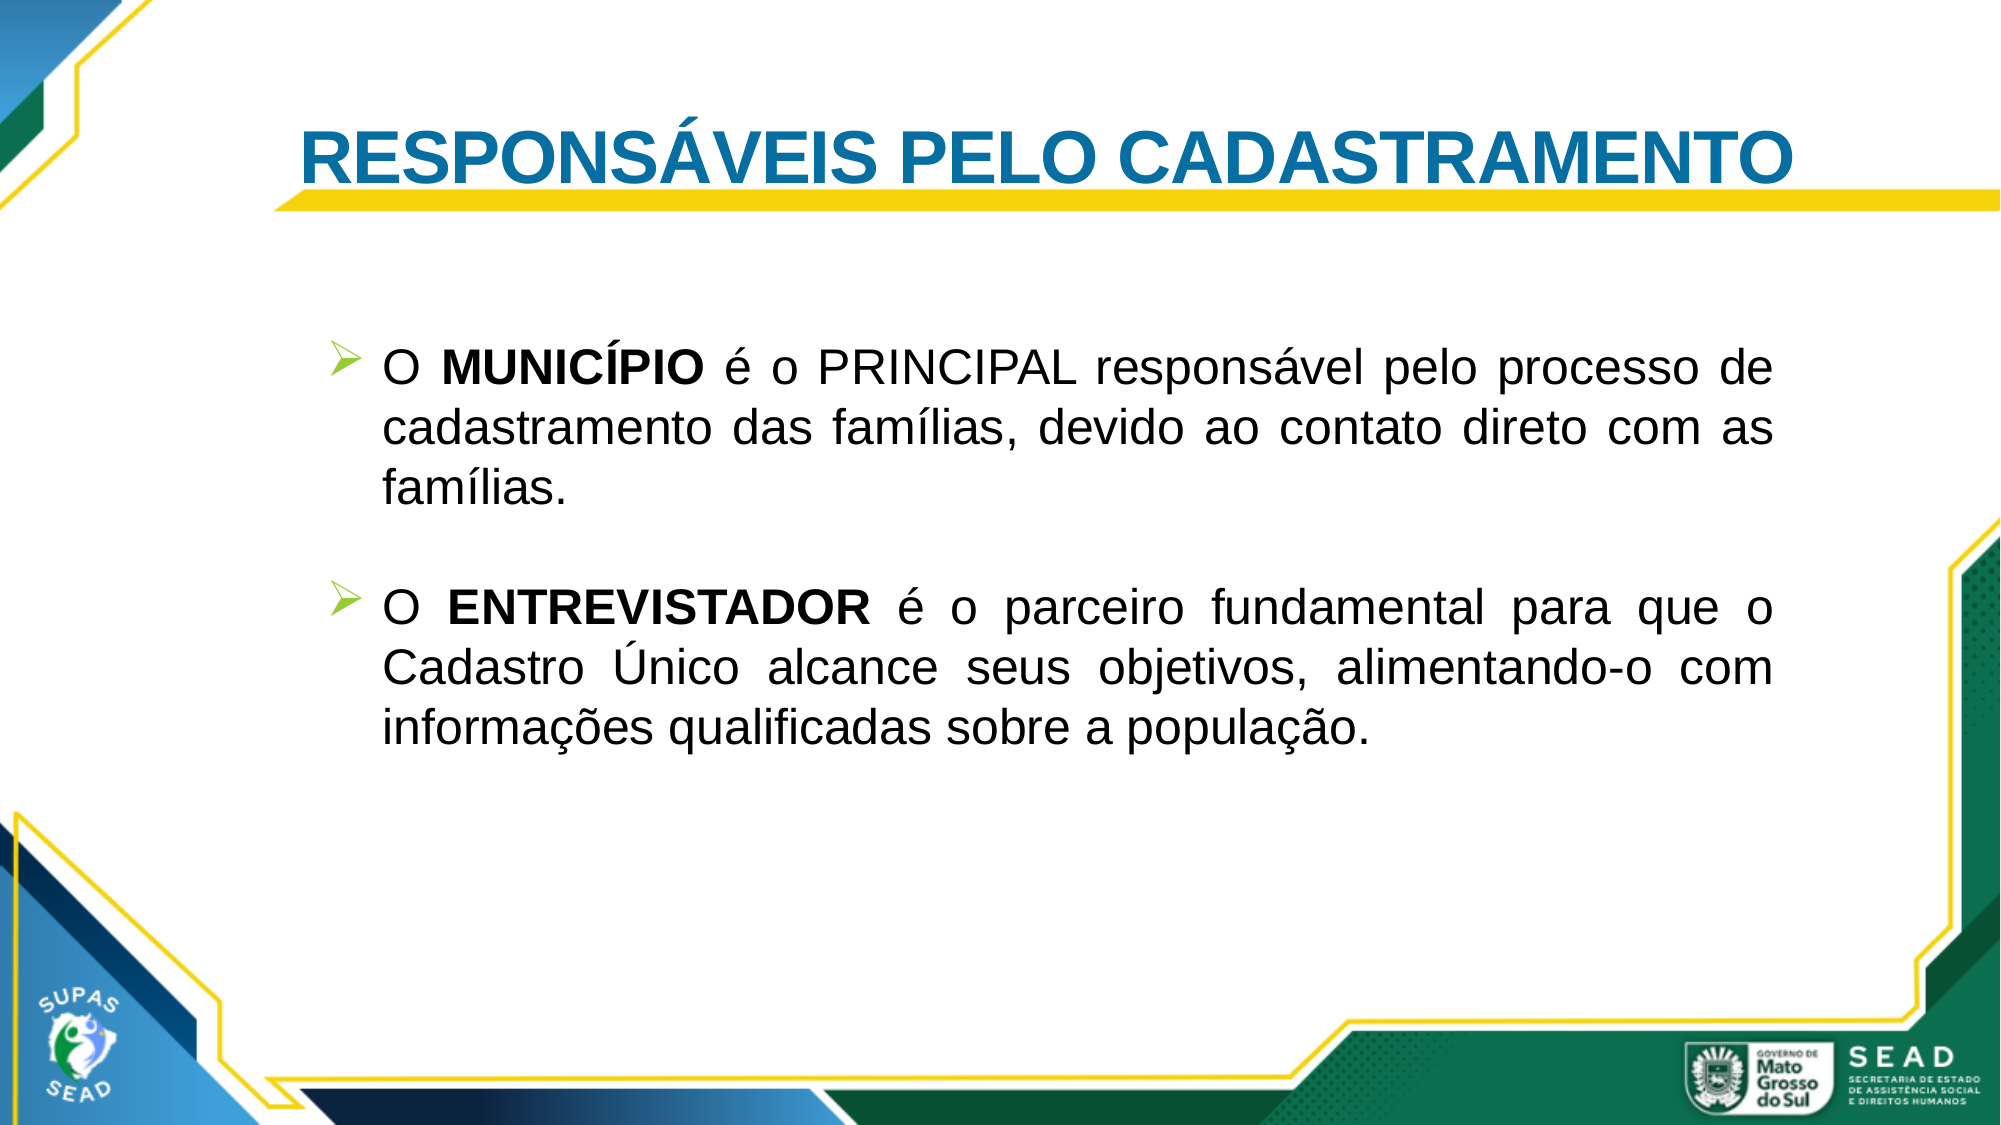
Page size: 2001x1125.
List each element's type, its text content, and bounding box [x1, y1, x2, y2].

picture [0, 0, 2001, 1125]
title RESPONSÁVEIS PELO CADASTRAMENTO [284, 3, 1870, 207]
text_box O MUNICÍPIO é o PRINCIPAL responsável pelo processo de cadastramento das famílias, devido ao contato direto com as famílias. O ENTREVISTADOR é o parceiro fundamental para que o Cadastro Único alcance seus objetivos, alimentando-o com informações qualificadas sobre a população. [311, 327, 1790, 973]
